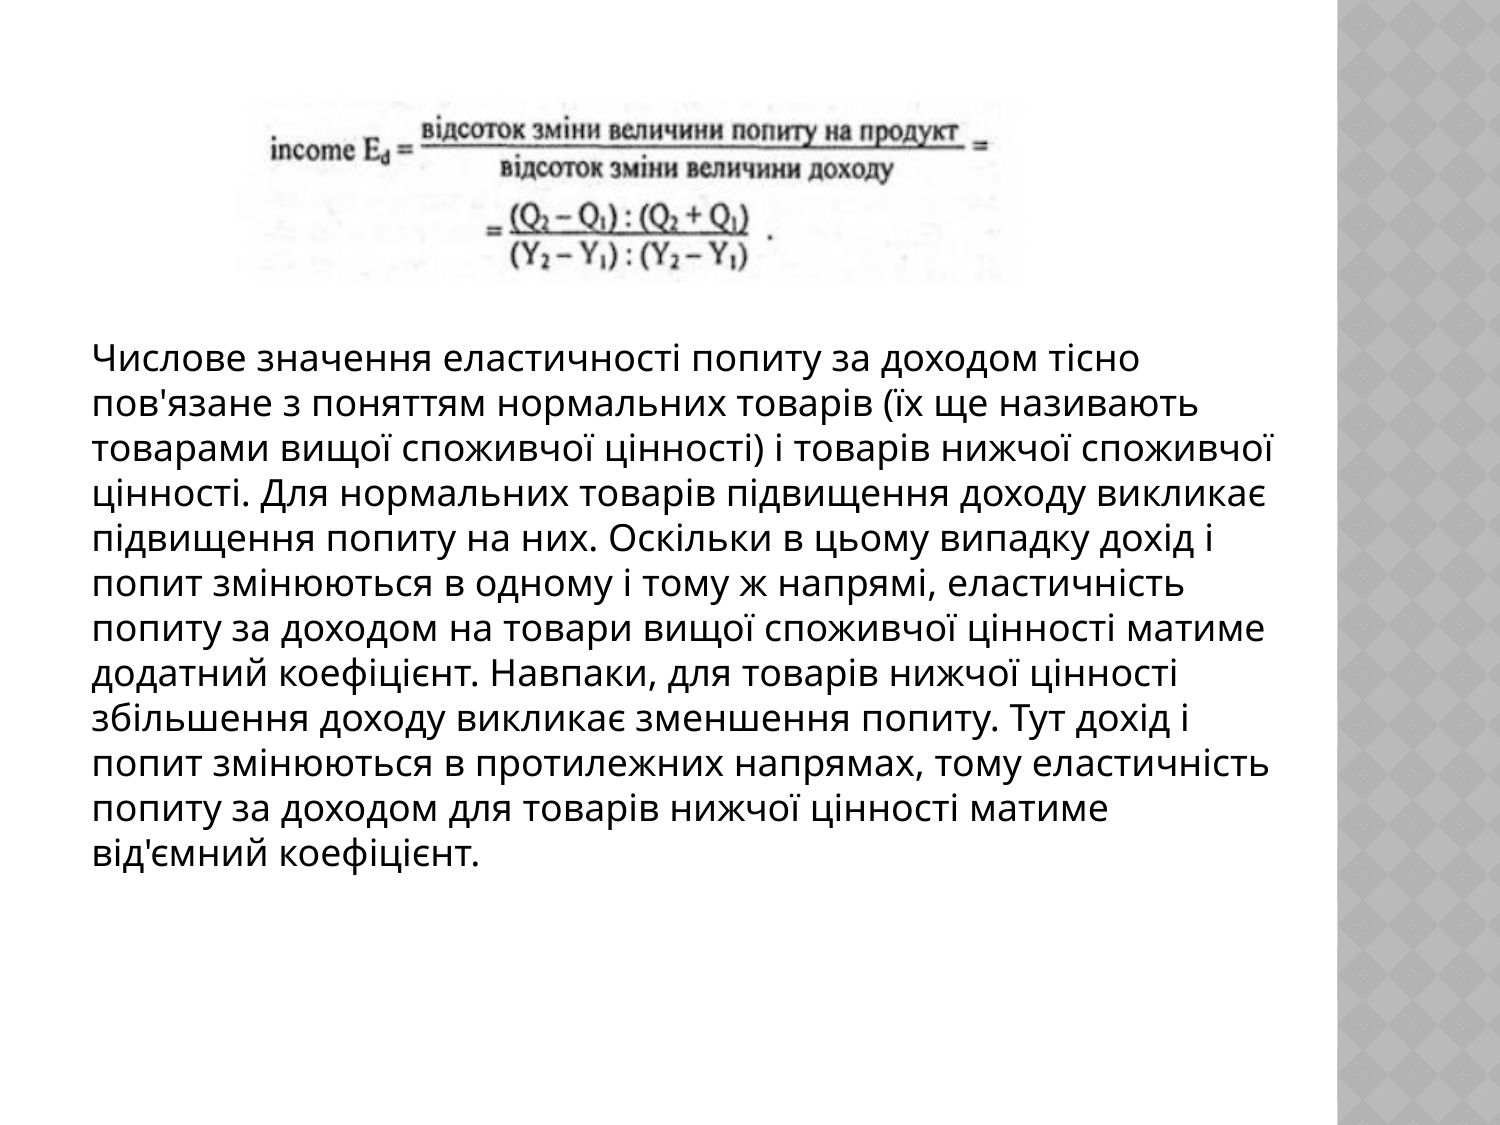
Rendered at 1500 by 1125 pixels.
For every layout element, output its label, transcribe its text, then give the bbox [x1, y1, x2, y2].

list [229, 65, 1048, 319]
text_box Числове значення еластичності попиту за доходом тісно пов'язане з поняттям нормальних товарів (їх ще називають товарами вищої споживчої цінності) і товарів нижчої споживчої цінності. Для нормальних товарів підвищення доходу викликає підвищення попиту на них. Оскільки в цьому випадку дохід і попит змінюються в одному і тому ж напрямі, еластичність попиту за доходом на товари вищої споживчої цінності матиме додатний коефіцієнт. Навпаки, для товарів нижчої цінності збільшення доходу викликає зменшення попиту. Тут дохід і попит змінюються в протилежних напрямах, тому еластичність попиту за доходом для товарів нижчої цінності матиме від'ємний коефіцієнт. [76, 326, 1306, 881]
